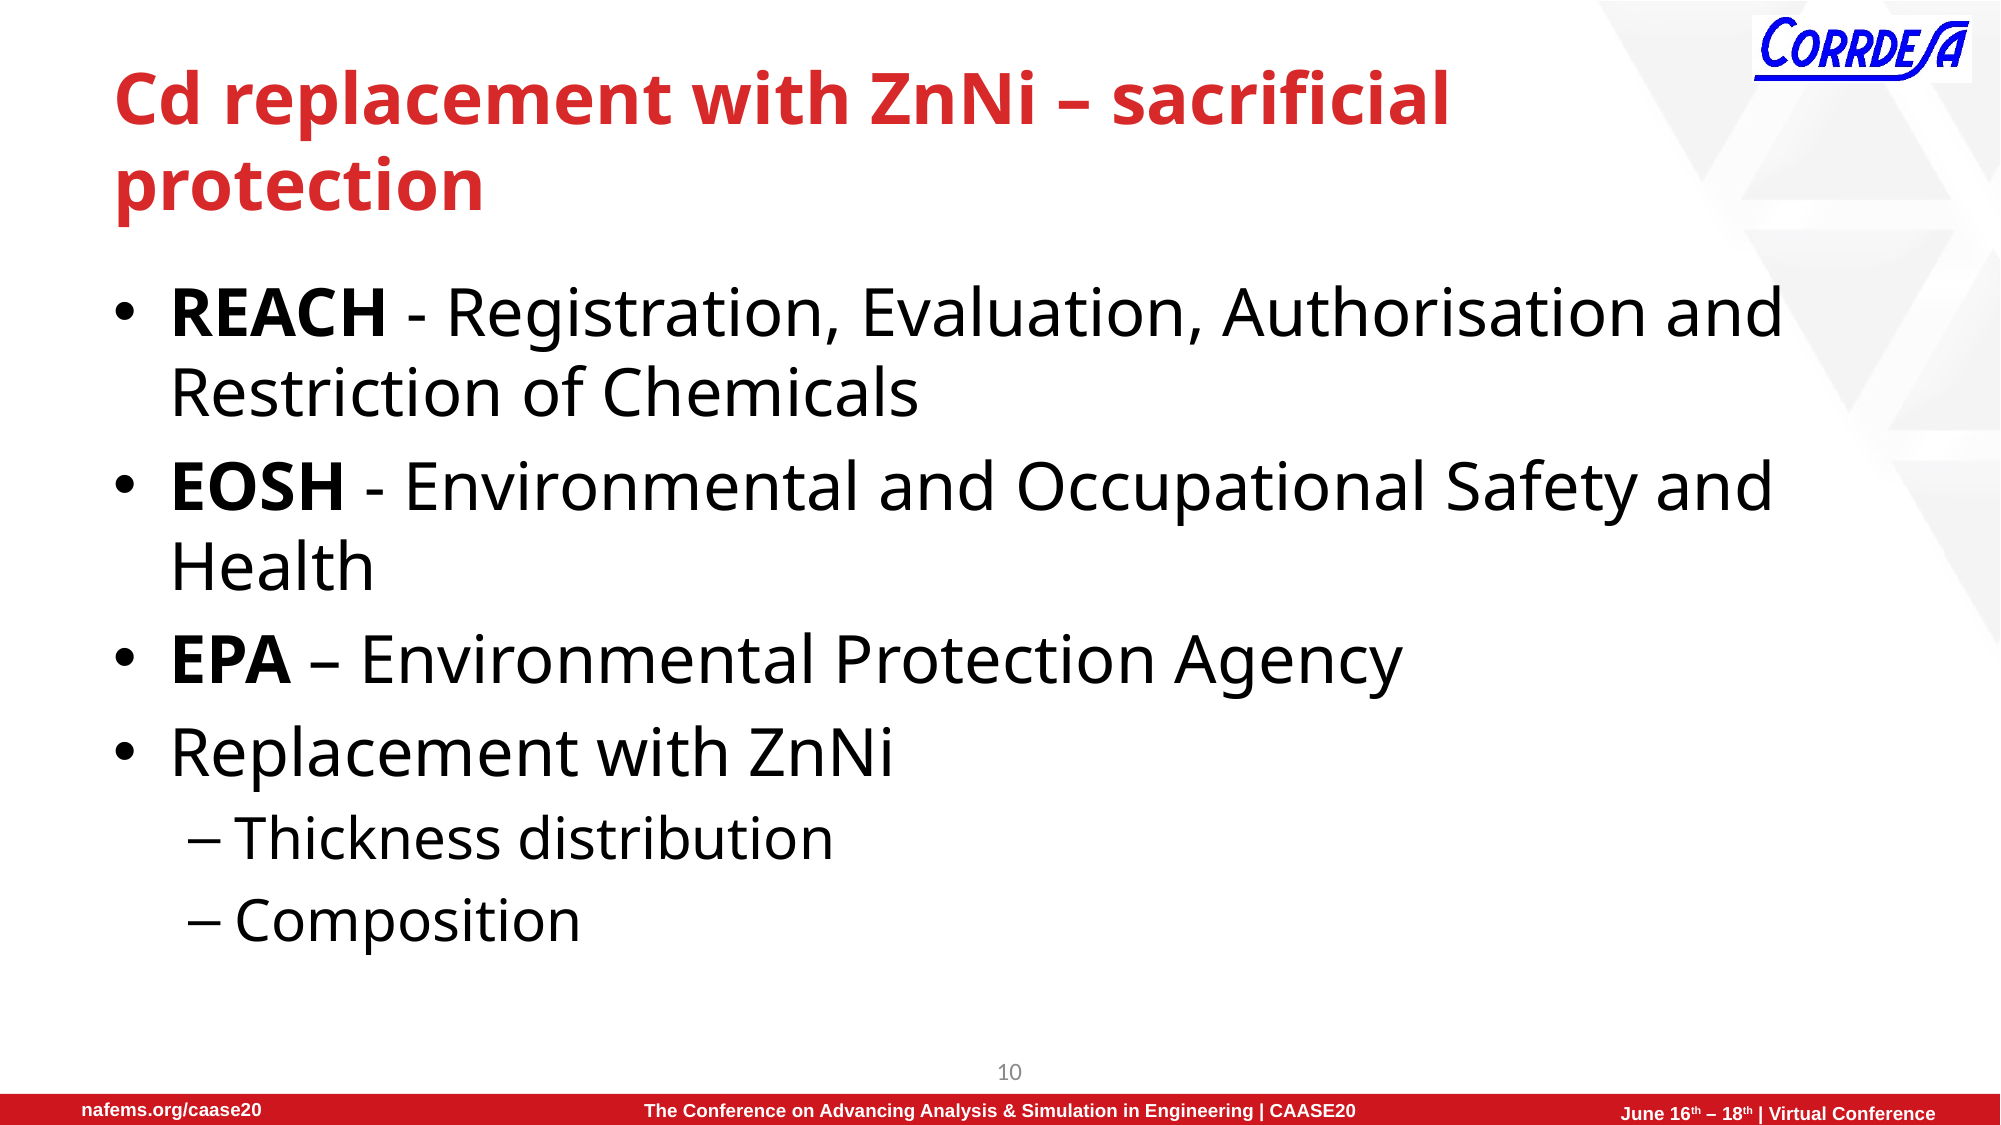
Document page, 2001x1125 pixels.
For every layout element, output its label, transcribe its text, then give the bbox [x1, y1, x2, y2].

slide_number 10 [913, 1040, 1105, 1101]
title Cd replacement with ZnNi – sacrificial protection [98, 45, 1840, 233]
picture [1596, 2, 2001, 677]
list REACH - Registration, Evaluation, Authorisation and Restriction of Chemicals EOSH - Environmental and Occupational Safety and Health EPA – Environmental Protection Agency Replacement with ZnNi Thickness distribution Composition [98, 262, 1900, 1005]
